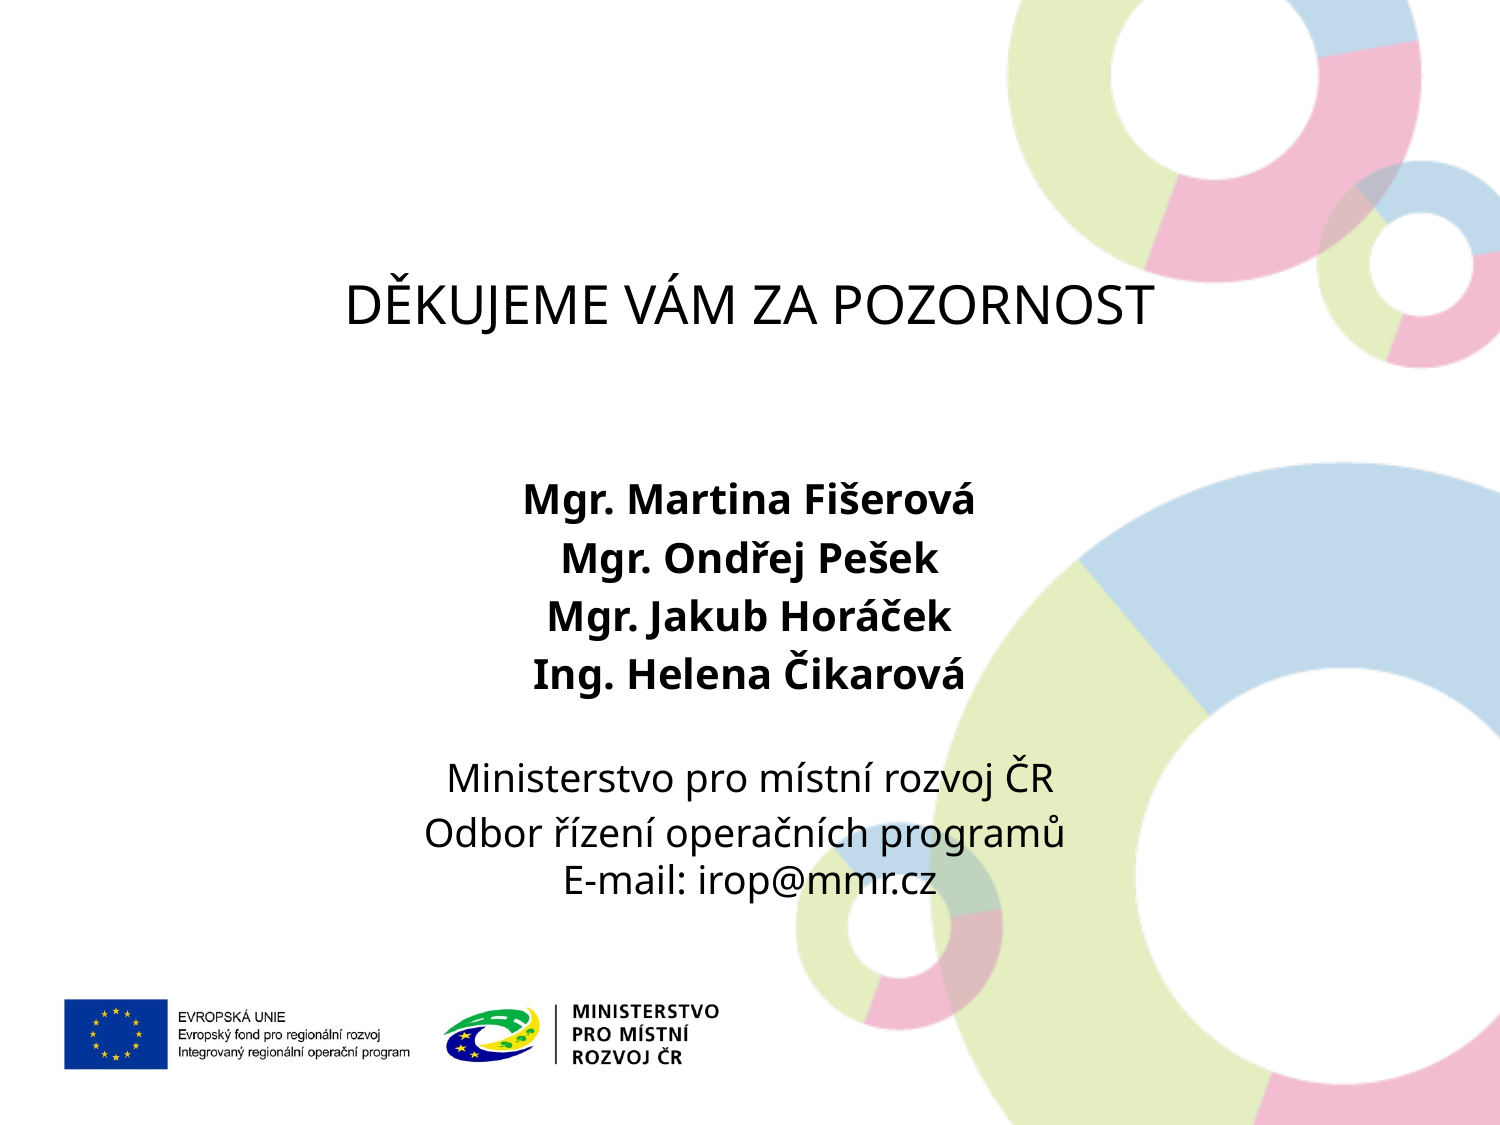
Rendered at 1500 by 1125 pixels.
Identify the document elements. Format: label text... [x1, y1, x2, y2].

picture [40, 975, 741, 1092]
list DĚKUJEME VÁM ZA POZORNOST Mgr. Martina Fišerová Mgr. Ondřej Pešek Mgr. Jakub Horáček Ing. Helena Čikarová Ministerstvo pro místní rozvoj ČR Odbor řízení operačních programů E-mail: irop@mmr.cz [75, 262, 1425, 1005]
